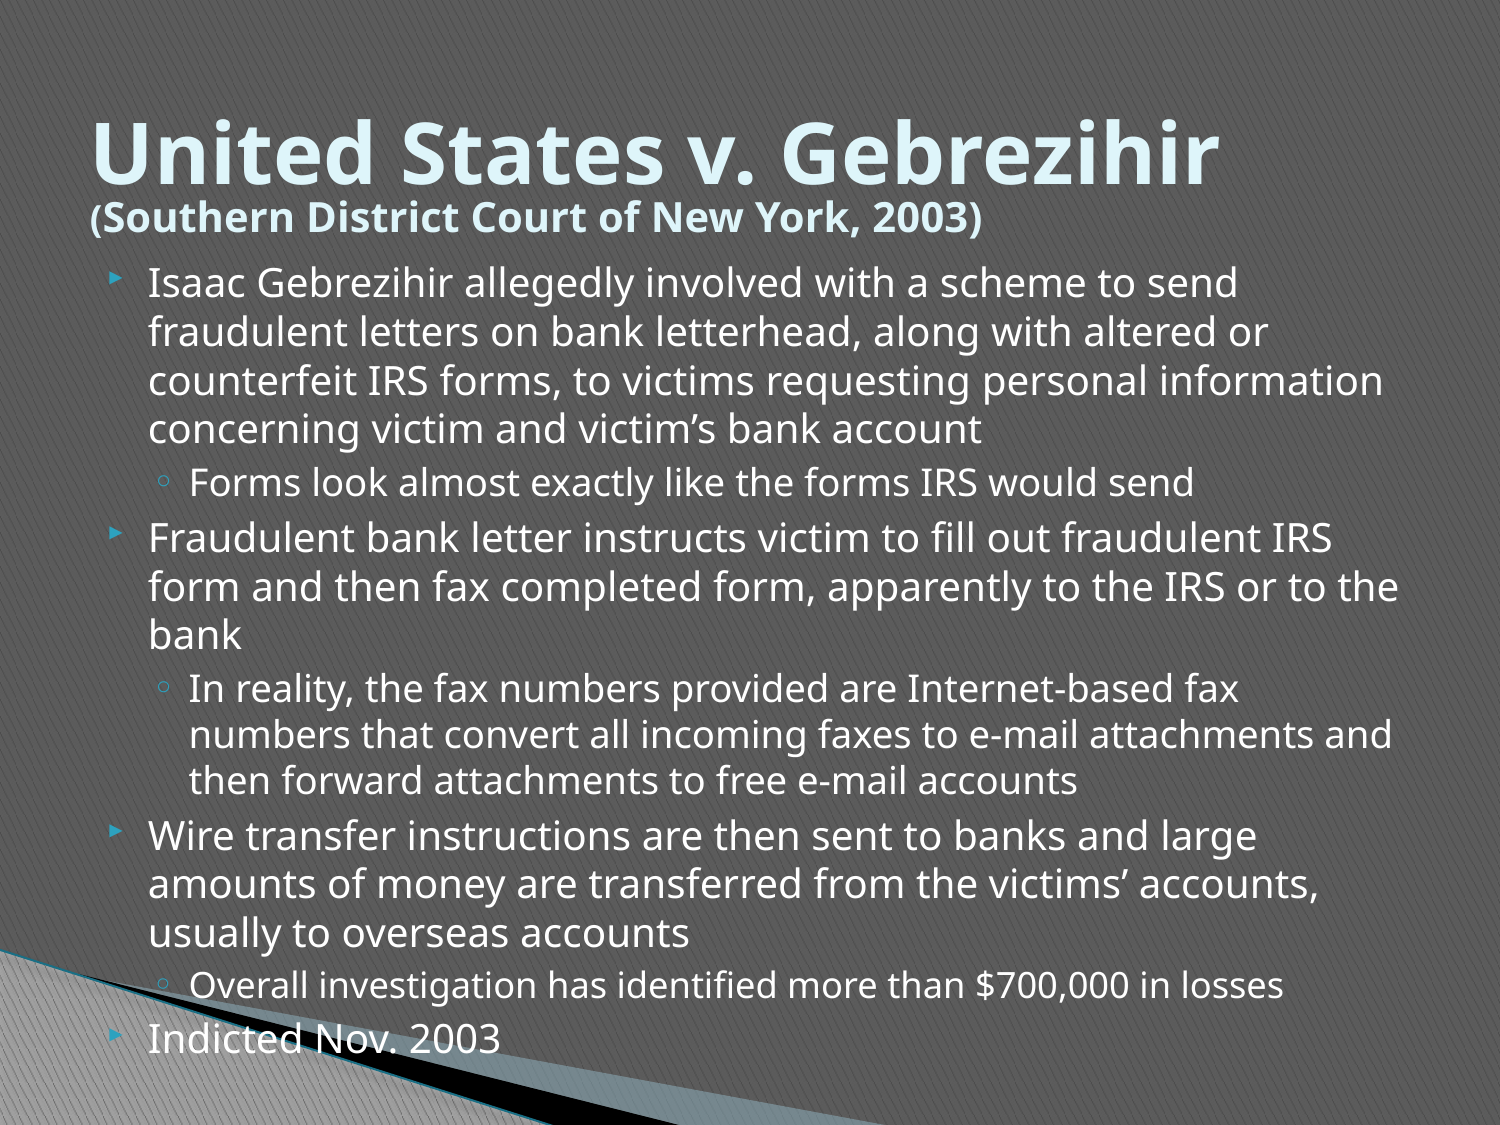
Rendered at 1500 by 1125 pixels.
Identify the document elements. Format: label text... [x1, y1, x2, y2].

title United States v. Gebrezihir (Southern District Court of New York, 2003) [75, 87, 1425, 249]
list Isaac Gebrezihir allegedly involved with a scheme to send fraudulent letters on bank letterhead, along with altered or counterfeit IRS forms, to victims requesting personal information concerning victim and victim’s bank account Forms look almost exactly like the forms IRS would send Fraudulent bank letter instructs victim to fill out fraudulent IRS form and then fax completed form, apparently to the IRS or to the bank In reality, the fax numbers provided are Internet-based fax numbers that convert all incoming faxes to e-mail attachments and then forward attachments to free e-mail accounts Wire transfer instructions are then sent to banks and large amounts of money are transferred from the victims’ accounts, usually to overseas accounts Overall investigation has identified more than $700,000 in losses Indicted Nov. 2003 [75, 249, 1425, 1075]
